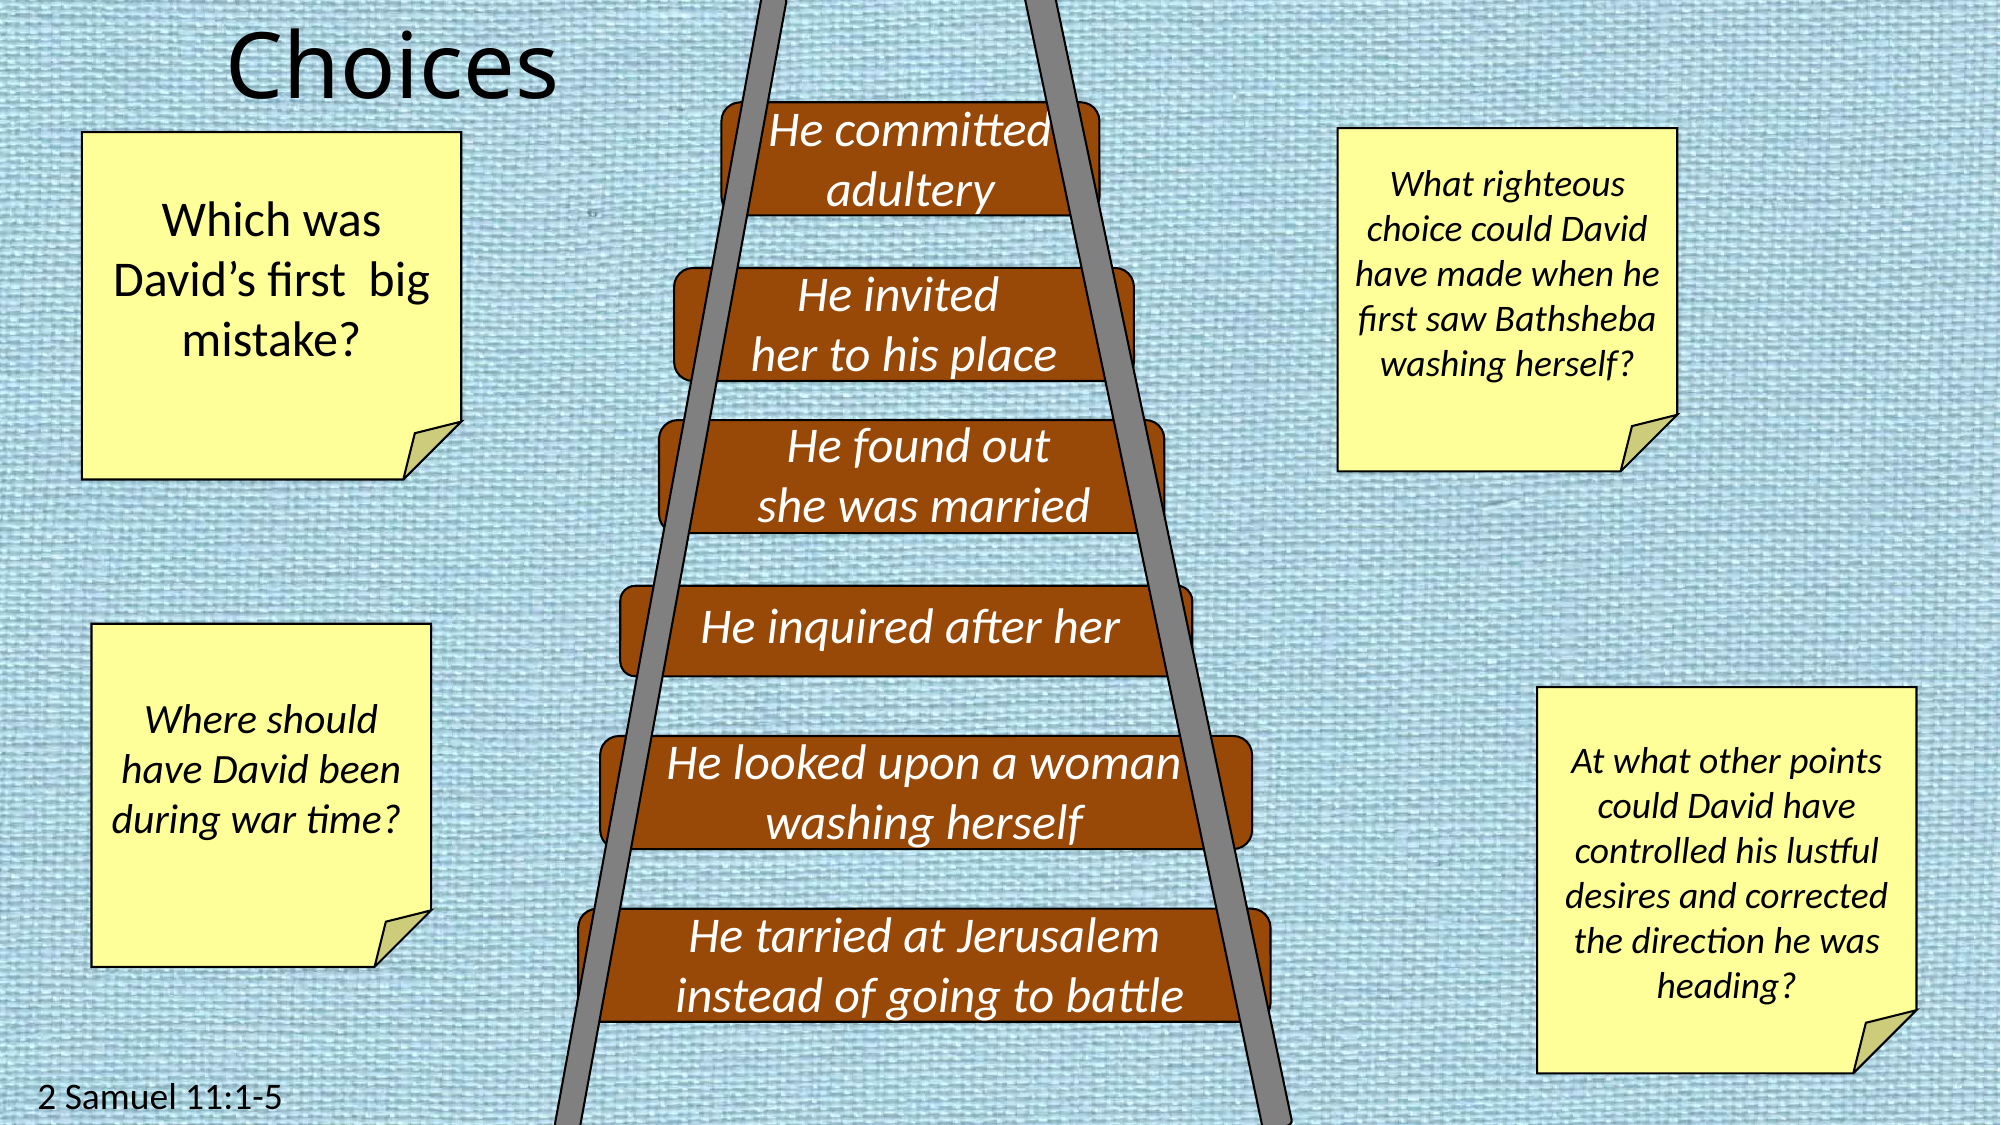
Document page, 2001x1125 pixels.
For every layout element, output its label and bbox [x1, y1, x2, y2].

text_box [643, 254, 1165, 391]
text_box [696, 88, 1125, 225]
text_box [532, 895, 1317, 1032]
picture [0, 0, 2000, 1125]
text_box [658, 405, 1174, 542]
text_box [600, 722, 1253, 859]
text_box [586, 585, 1235, 677]
